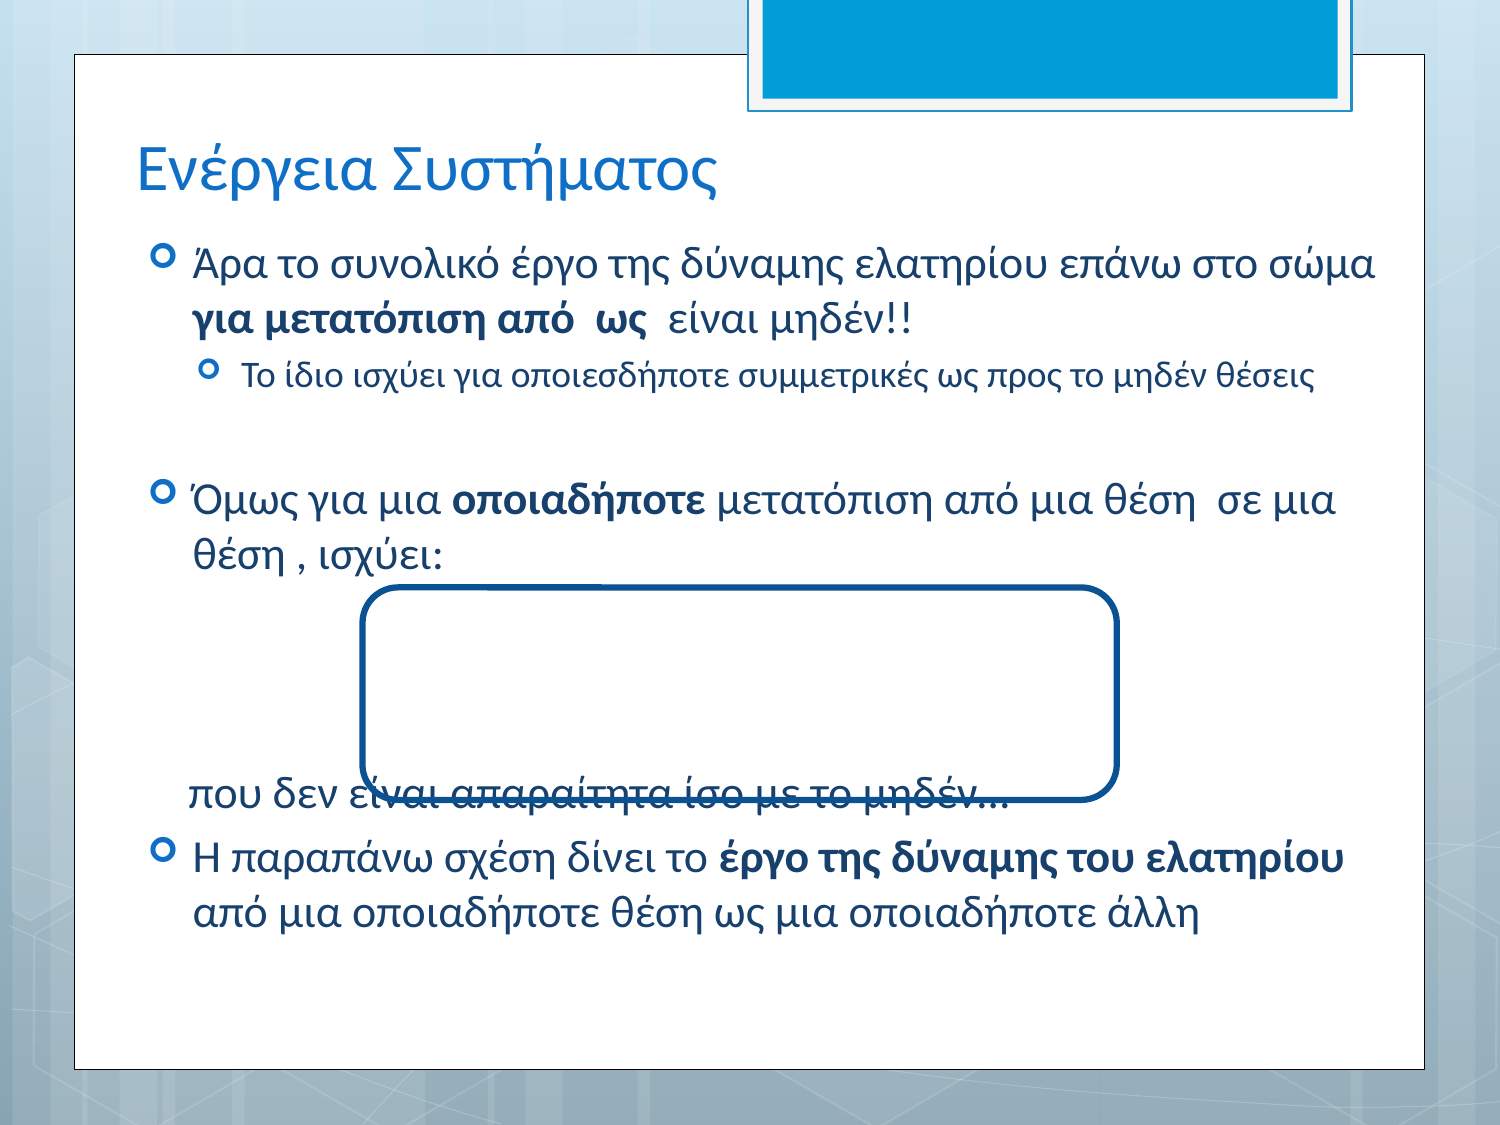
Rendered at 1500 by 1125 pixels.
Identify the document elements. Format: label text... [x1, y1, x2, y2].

text_box [361, 586, 1119, 802]
title Ενέργεια Συστήματος [121, 116, 1338, 212]
